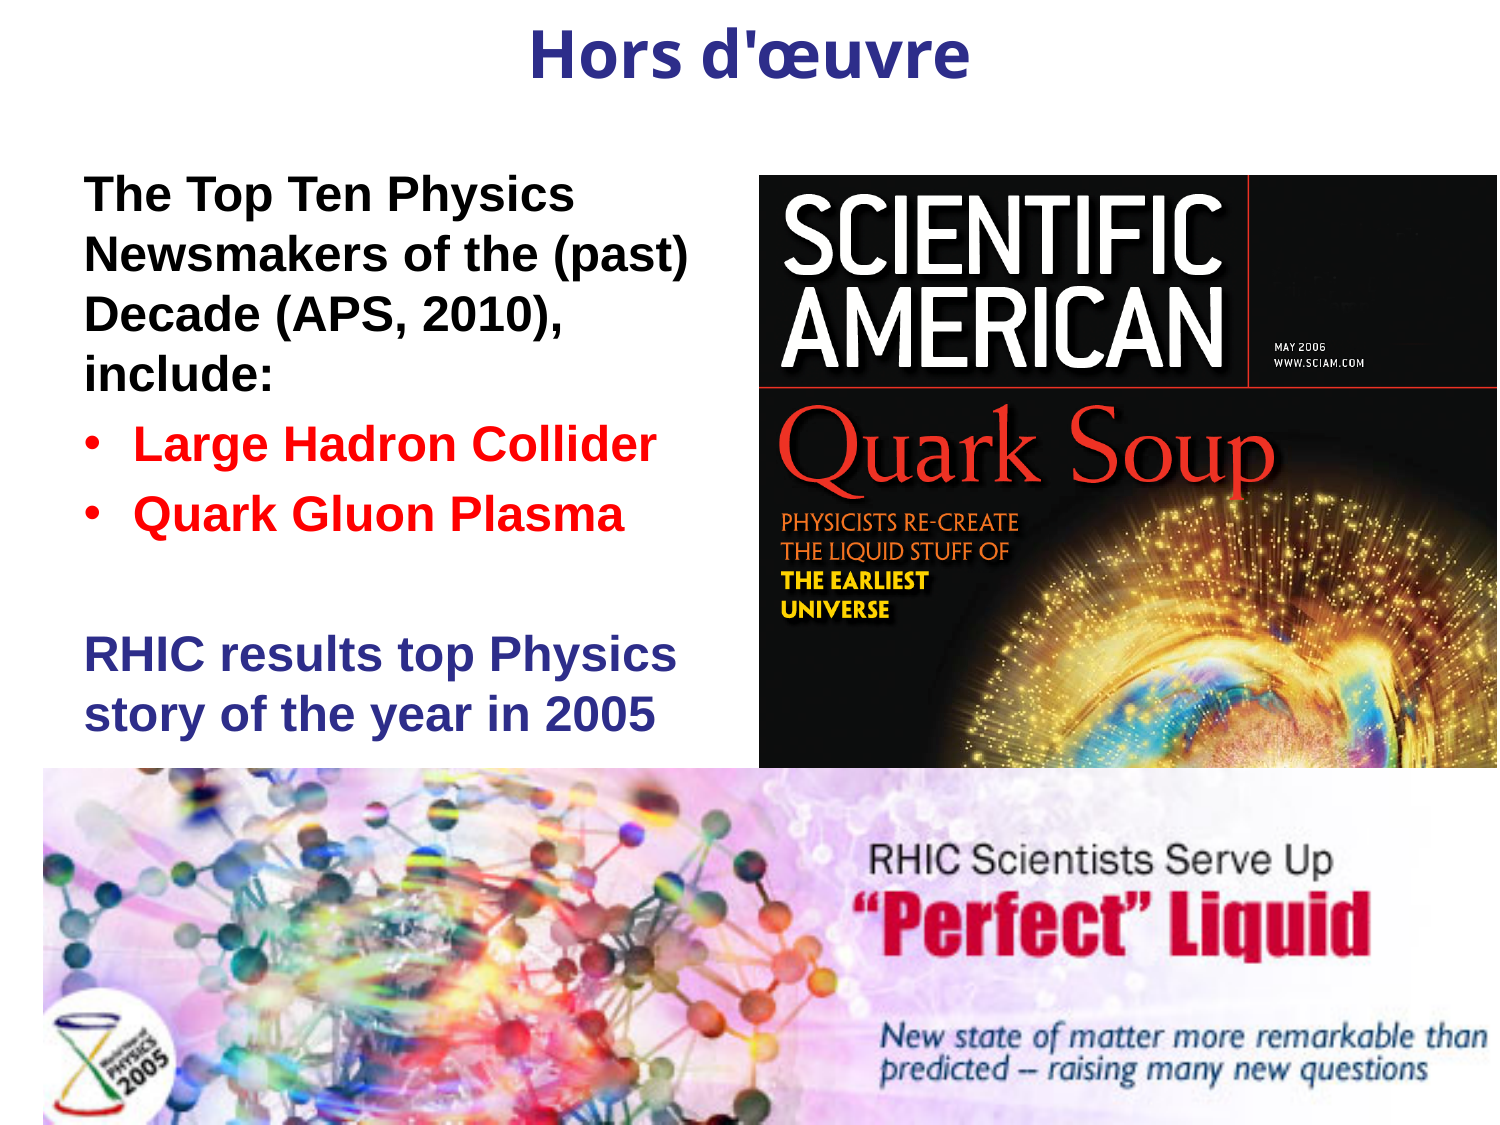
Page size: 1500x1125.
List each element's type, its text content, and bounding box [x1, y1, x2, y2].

title Hors d'œuvre [0, 0, 1500, 113]
picture [43, 175, 1500, 1125]
text_box The Top Ten Physics Newsmakers of the (past) Decade (APS, 2010), include: Large Hadron Collider Quark Gluon Plasma RHIC results top Physics story of the year in 2005 [68, 154, 707, 750]
